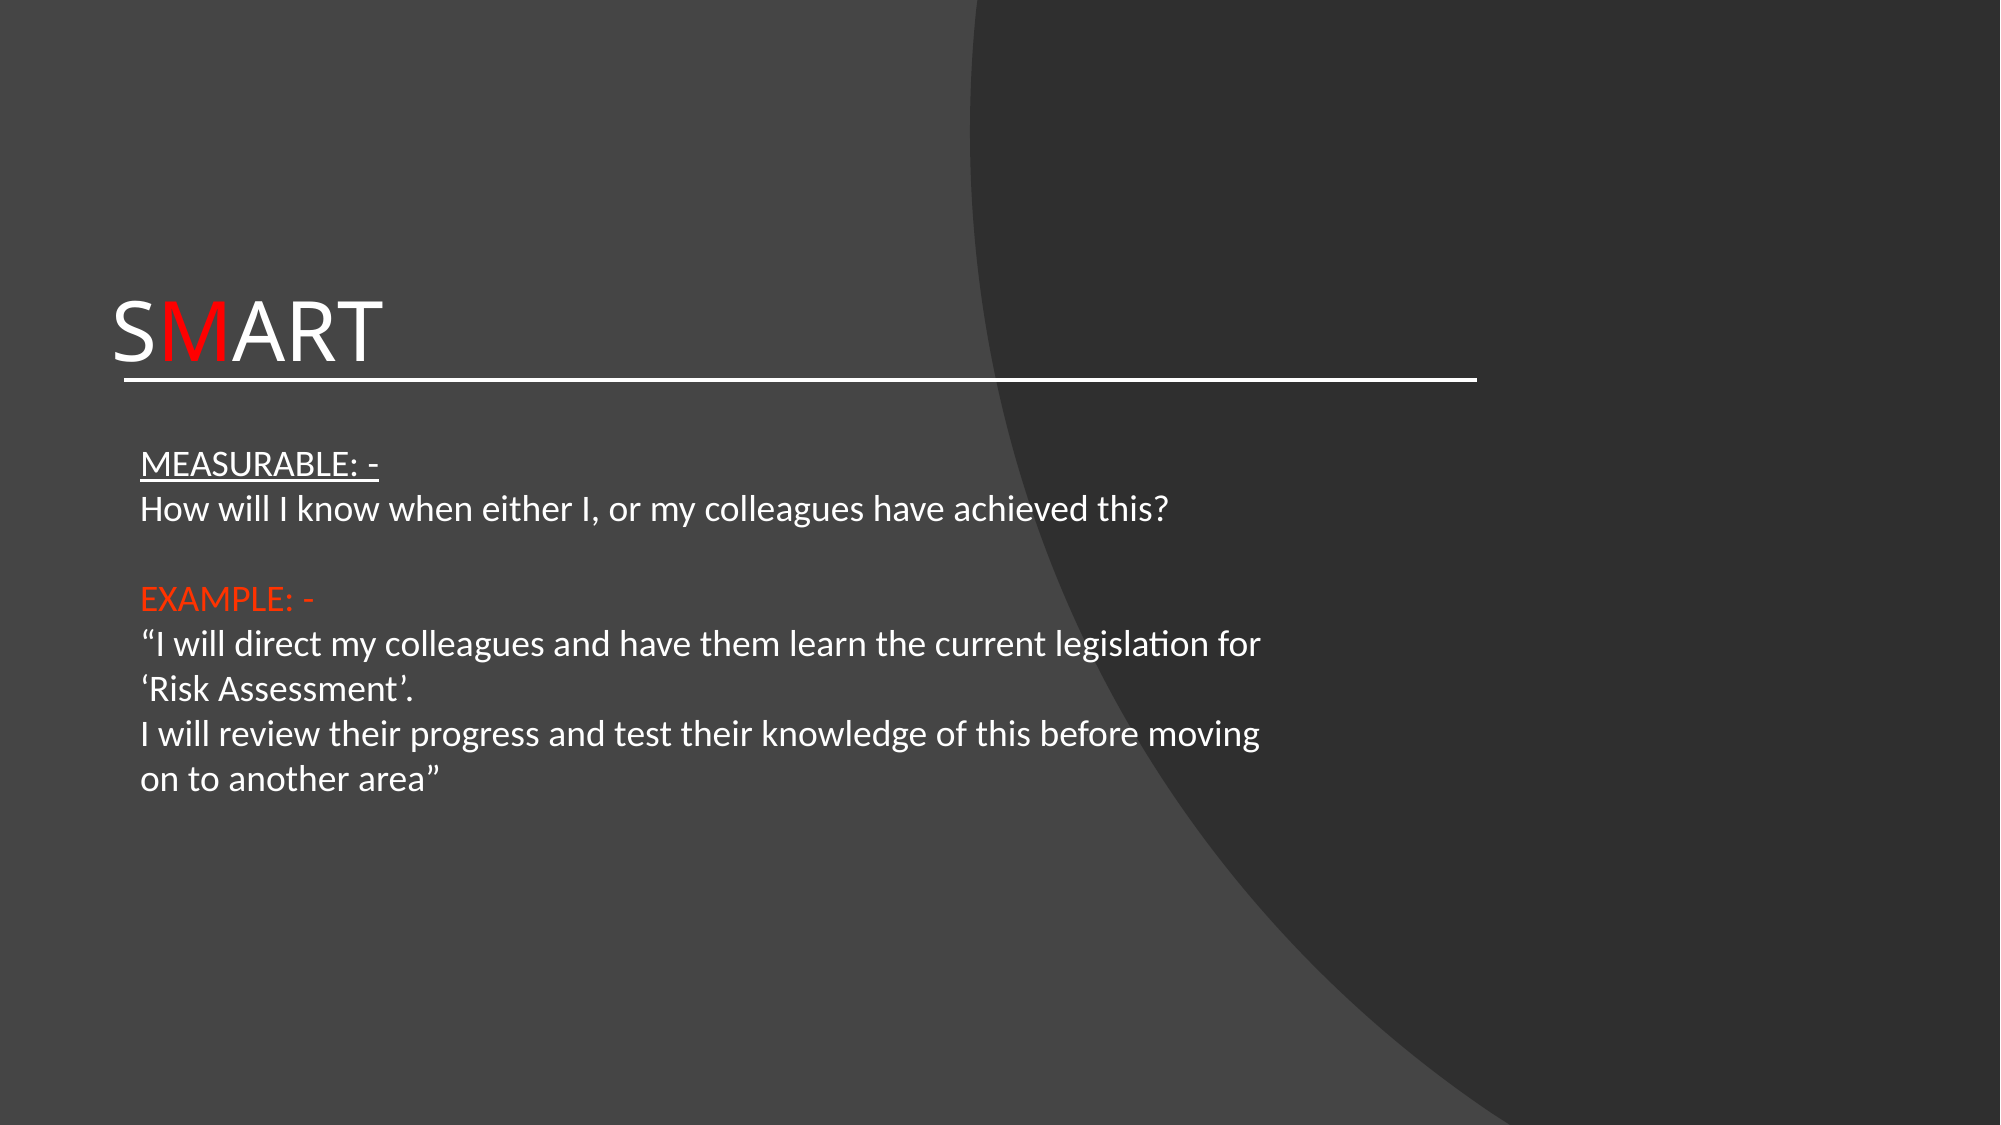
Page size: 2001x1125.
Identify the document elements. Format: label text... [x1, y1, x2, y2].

text_box MEASURABLE: - How will I know when either I, or my colleagues have achieved this? EXAMPLE: - “I will direct my colleagues and have them learn the current legislation for ‘Risk Assessment’. I will review their progress and test their knowledge of this before moving on to another area” [125, 432, 1312, 807]
text_box [969, 0, 2000, 1125]
title SMART [96, 120, 1575, 387]
